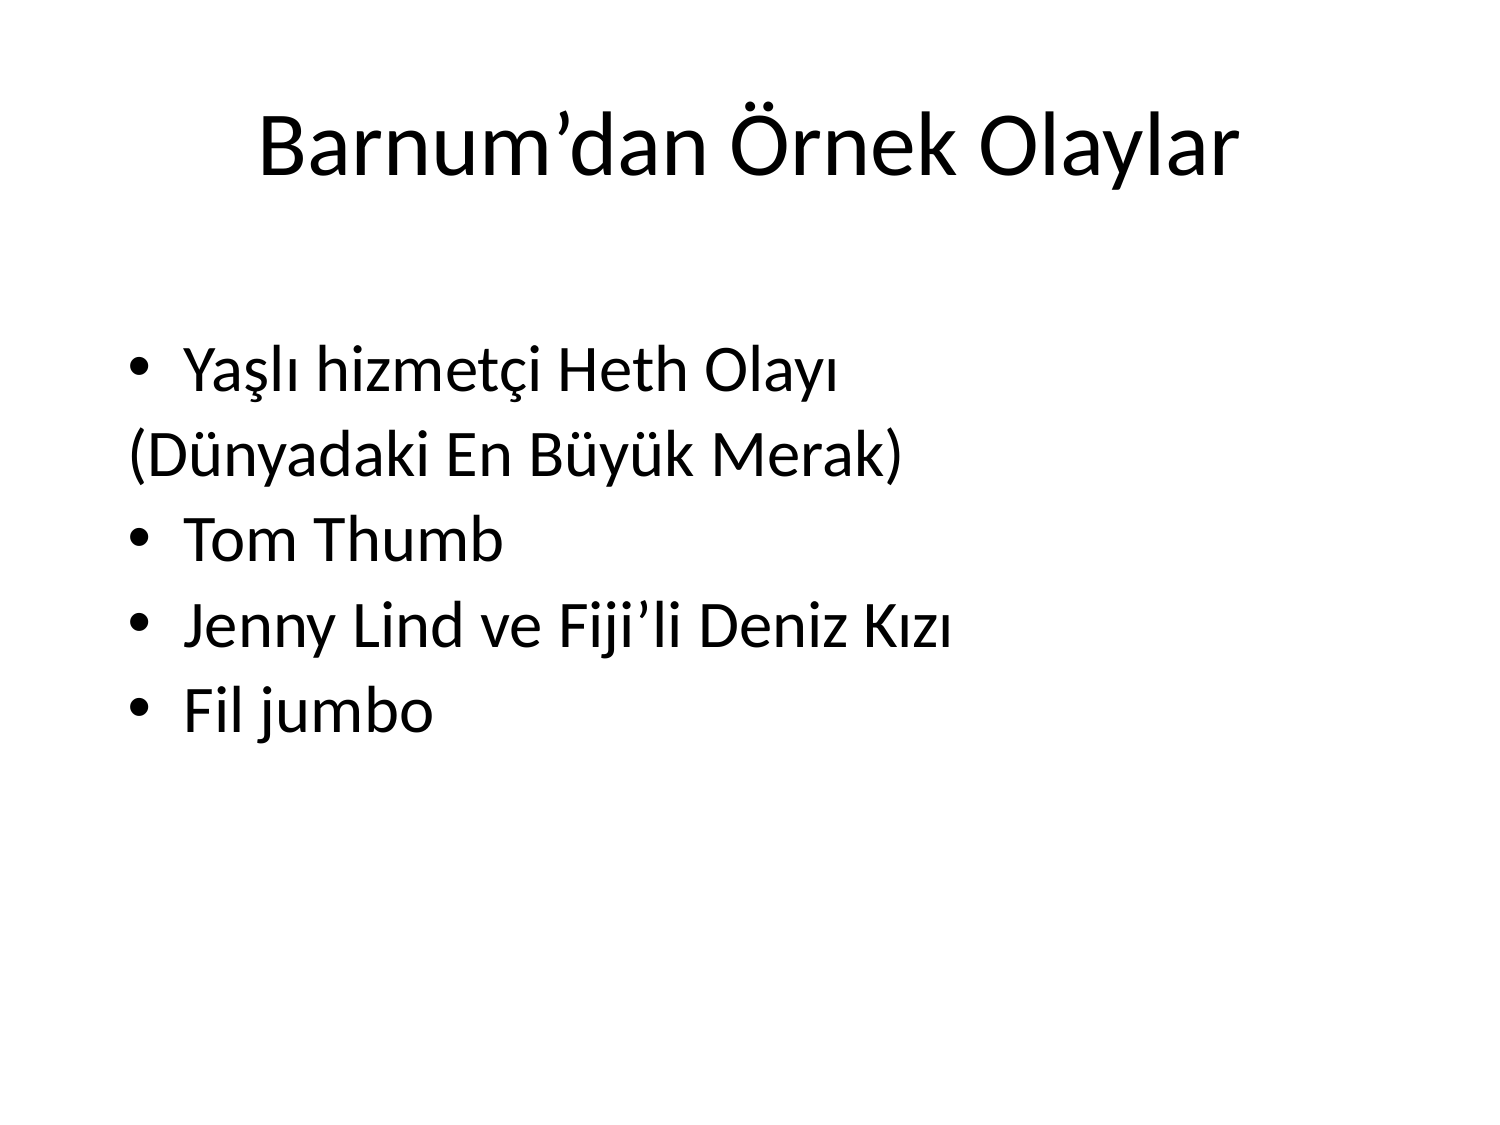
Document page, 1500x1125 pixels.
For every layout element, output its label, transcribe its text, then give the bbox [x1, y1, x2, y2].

title Barnum’dan Örnek Olaylar [75, 45, 1425, 233]
list Yaşlı hizmetçi Heth Olayı (Dünyadaki En Büyük Merak) Tom Thumb Jenny Lind ve Fiji’li Deniz Kızı Fil jumbo [112, 326, 1400, 964]
